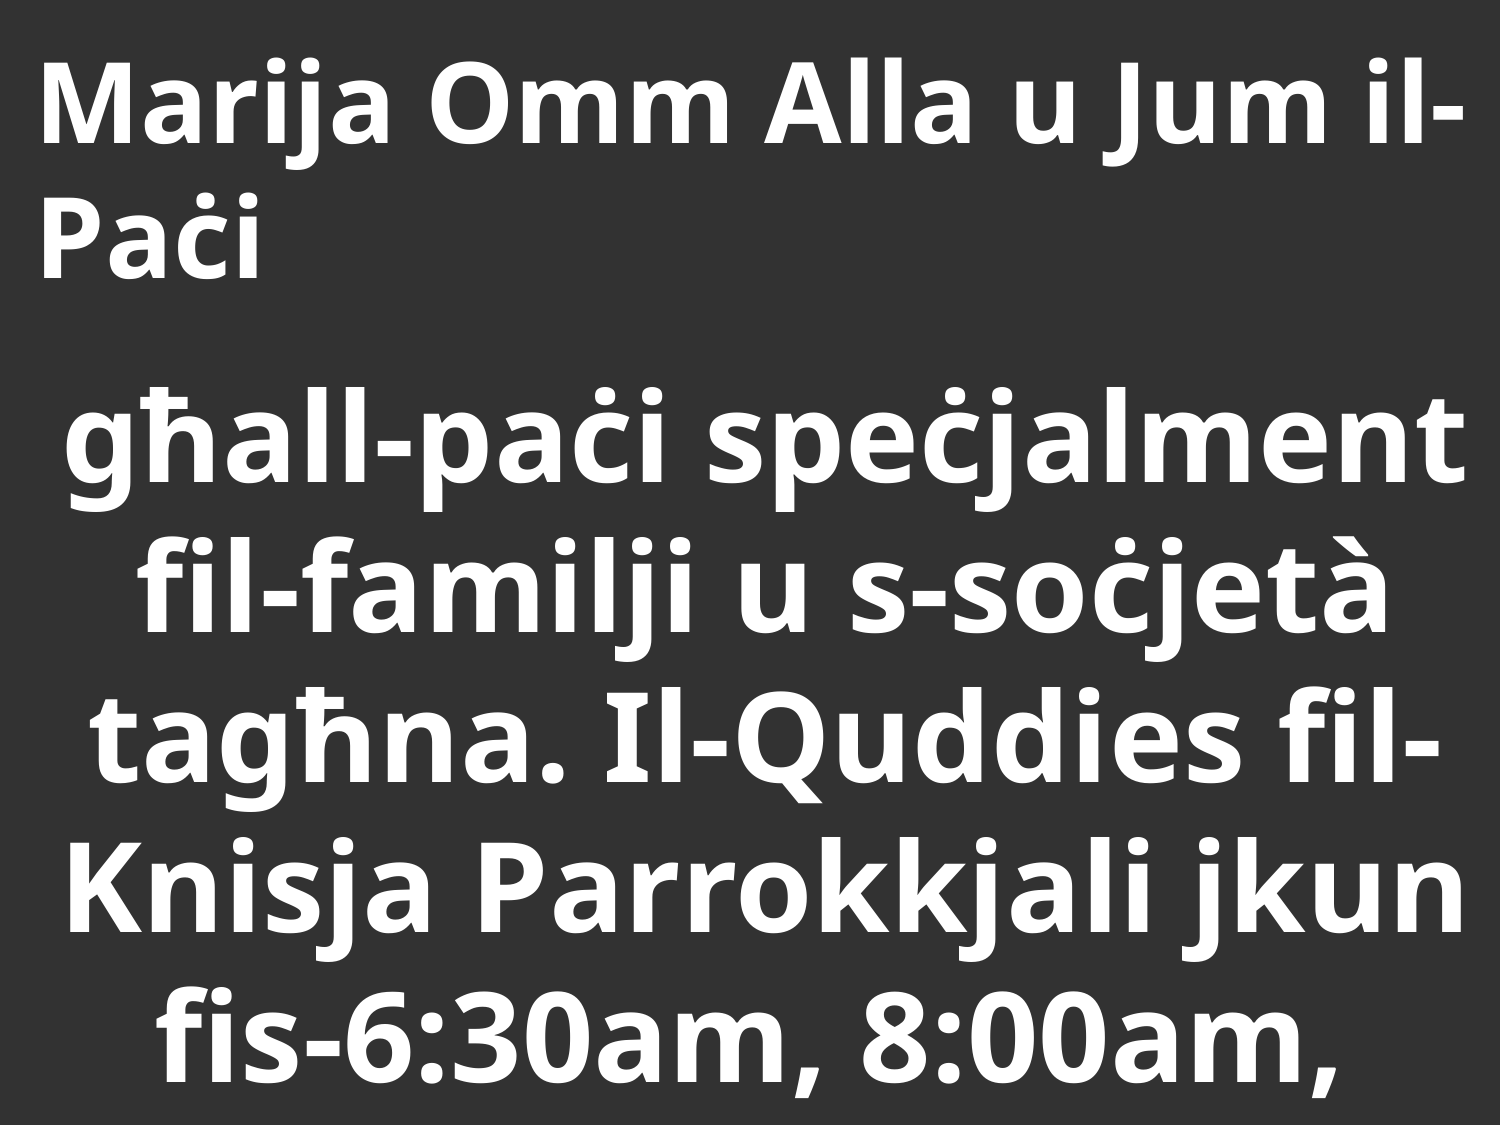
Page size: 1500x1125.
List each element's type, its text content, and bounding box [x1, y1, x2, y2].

title Marija Omm Alla u Jum il-Paċi [0, 0, 1498, 333]
list għall-paċi speċjalment fil-familji u s-soċjetà tagħna. Il-Quddies fil-Knisja Parrokkjali jkun fis-6:30am, 8:00am, [3, 349, 1500, 1125]
